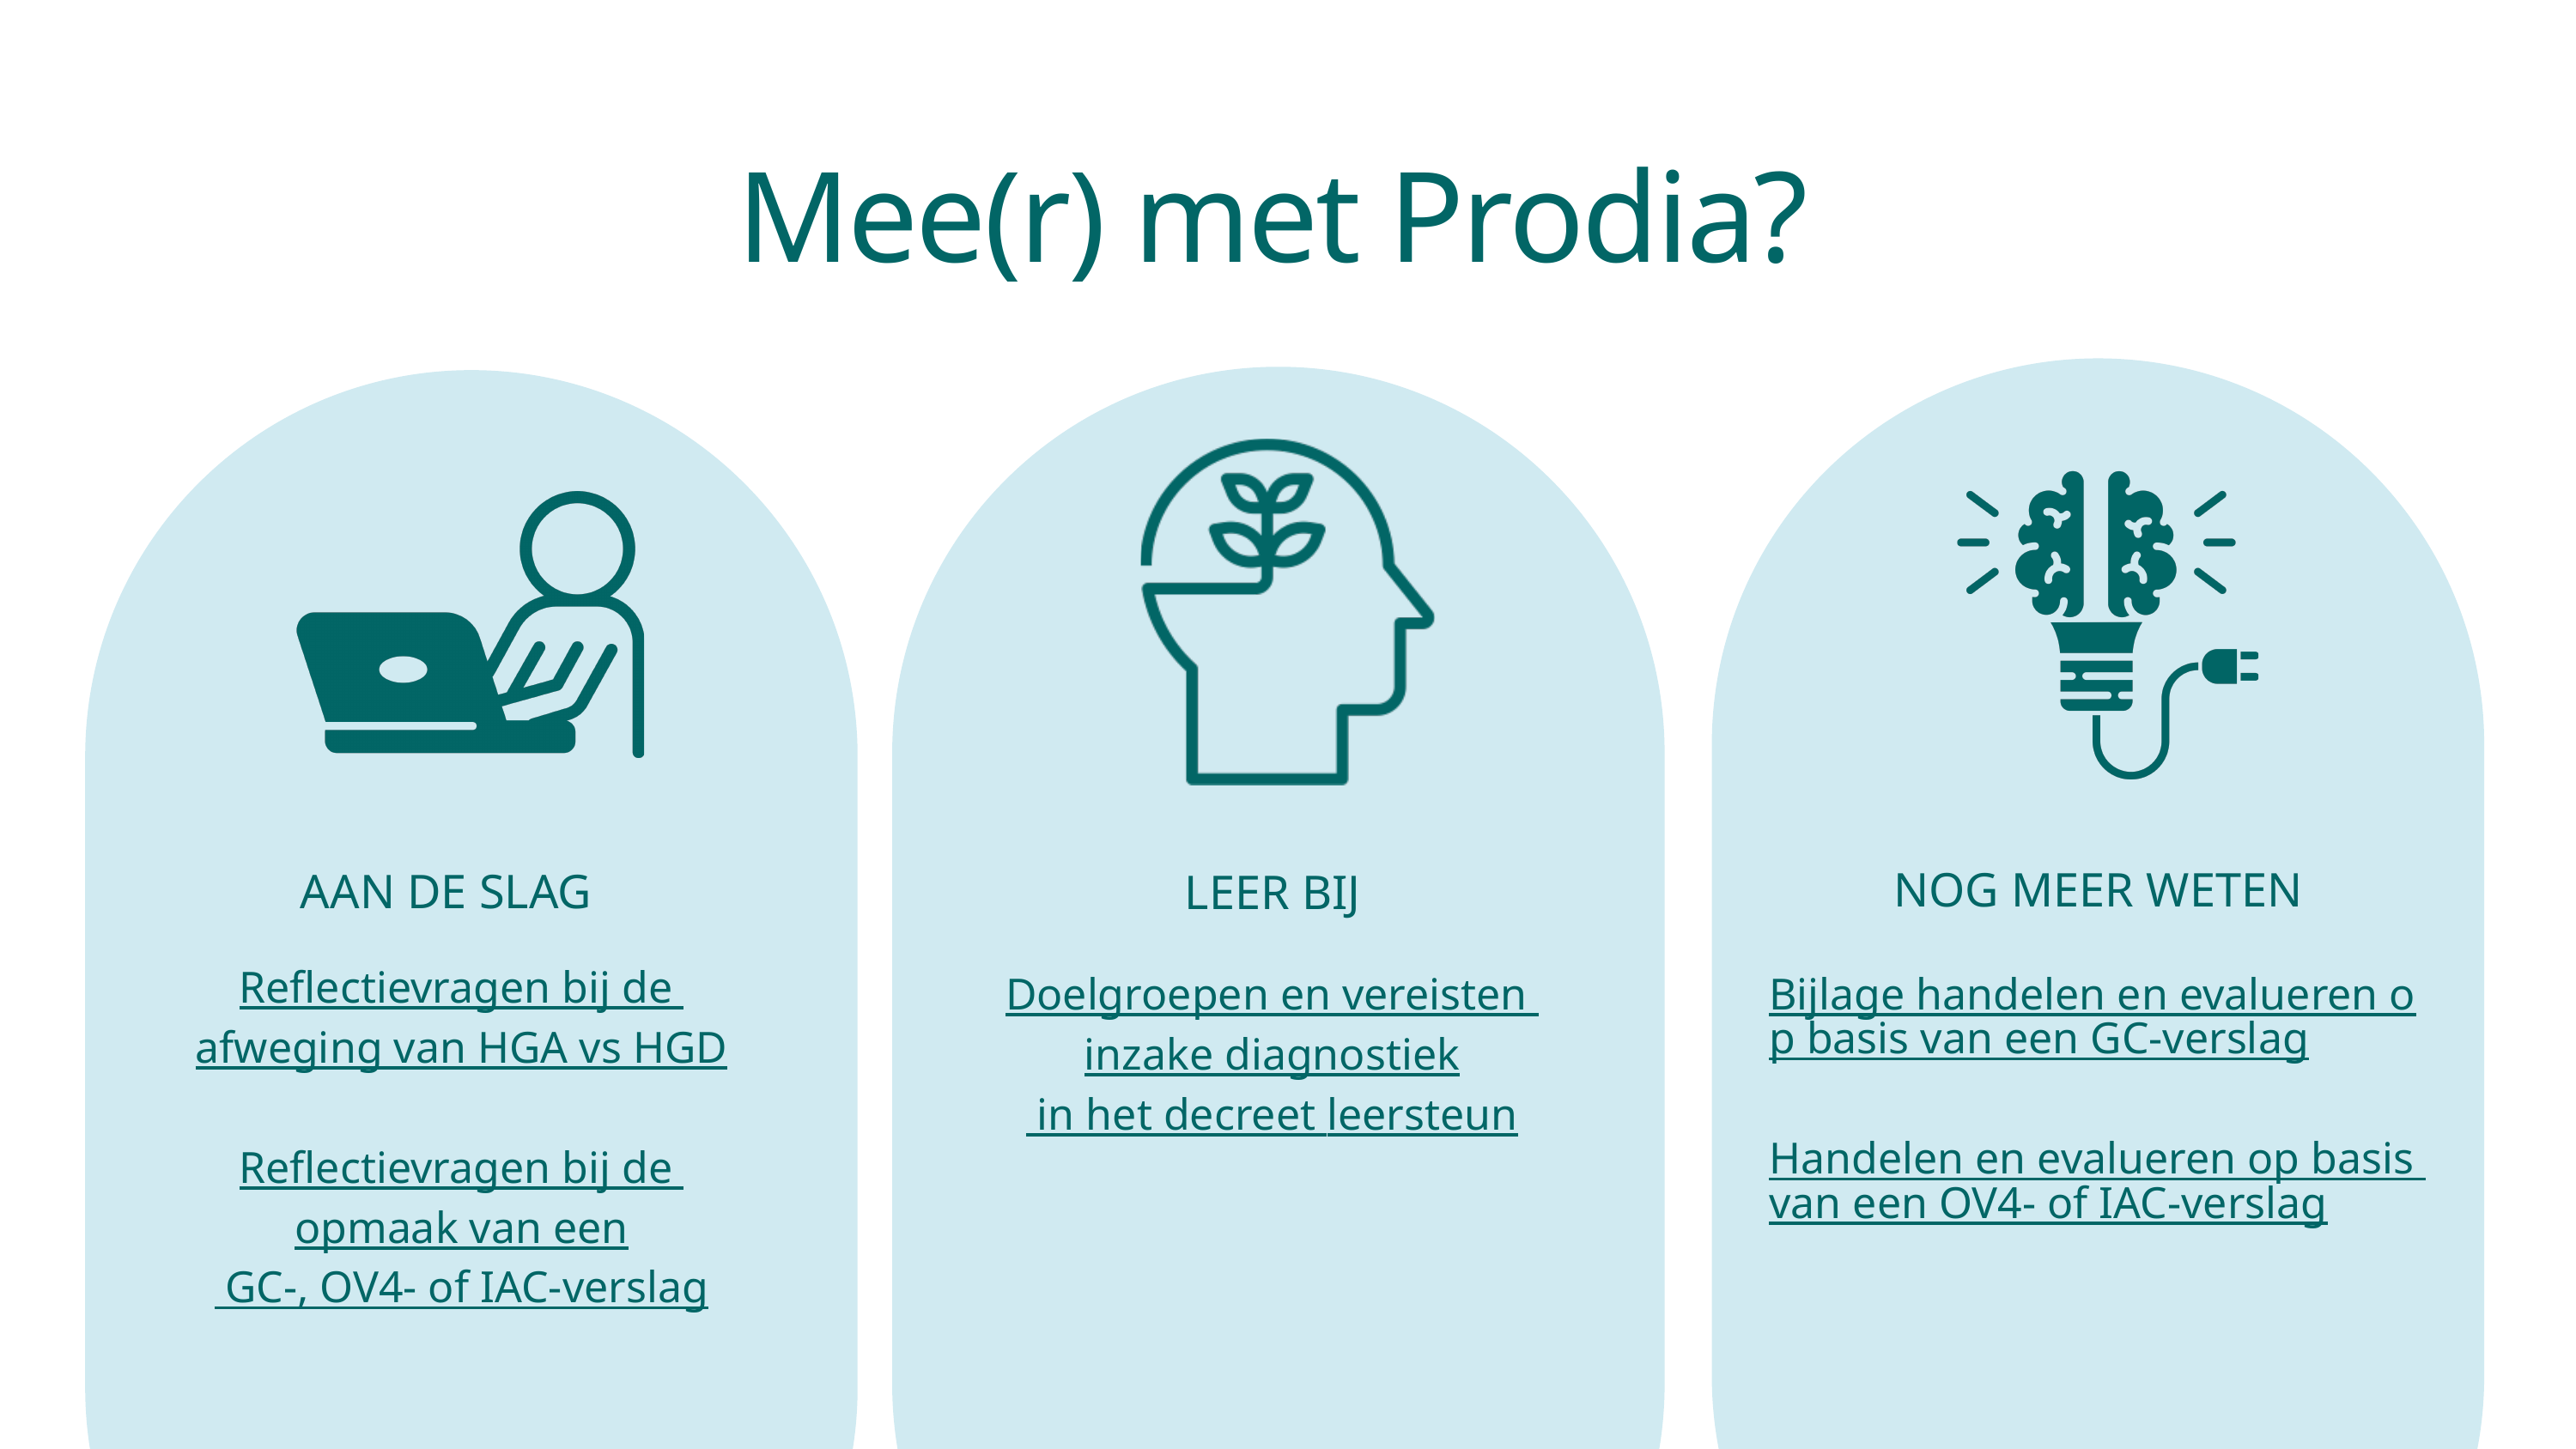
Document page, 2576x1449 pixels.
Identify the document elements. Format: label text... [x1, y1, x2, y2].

text_box [1140, 439, 1436, 681]
text_box Mee(r) met Prodia? [270, 136, 2306, 288]
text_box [940, 858, 1610, 1329]
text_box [0, 685, 572, 1449]
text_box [1395, 674, 2576, 1447]
text_box [295, 491, 645, 684]
text_box [1957, 470, 2259, 672]
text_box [575, 682, 1981, 1449]
